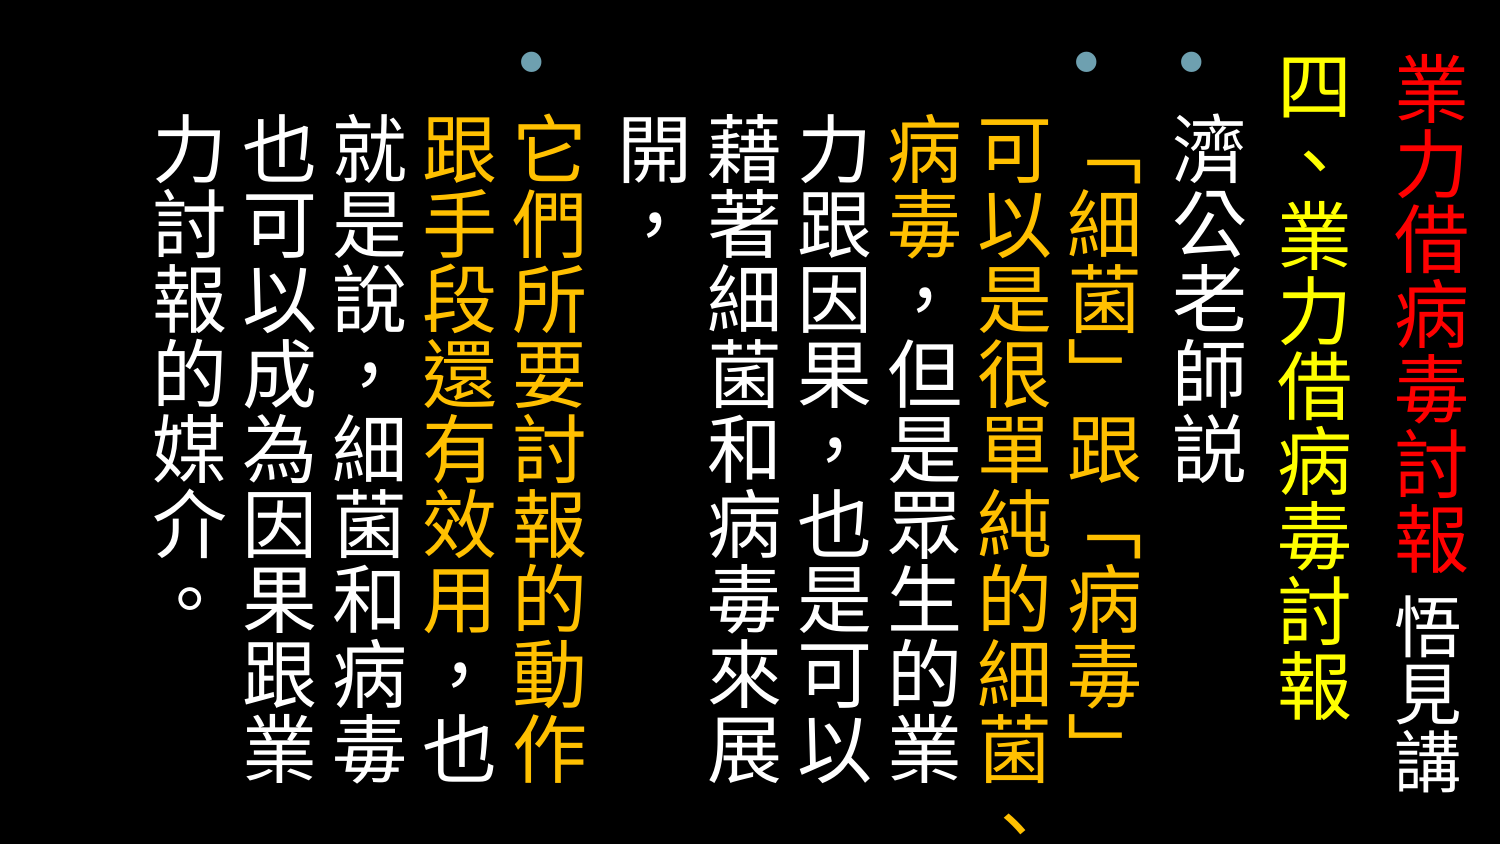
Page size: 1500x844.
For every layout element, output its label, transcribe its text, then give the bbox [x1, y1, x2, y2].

list 四、業力借病毒討報 濟公老師説 「細菌」跟「病毒」可以是很單純的細菌、病毒，但是眾生的業力跟因果，也是可以藉著細菌和病毒來展開， 它們所要討報的動作跟手段還有效用，也就是說，細菌和病毒也可以成為因果跟業力討報的媒介。 [29, 27, 1365, 820]
title 業力借病毒討報 悟見講 [1376, 27, 1483, 820]
